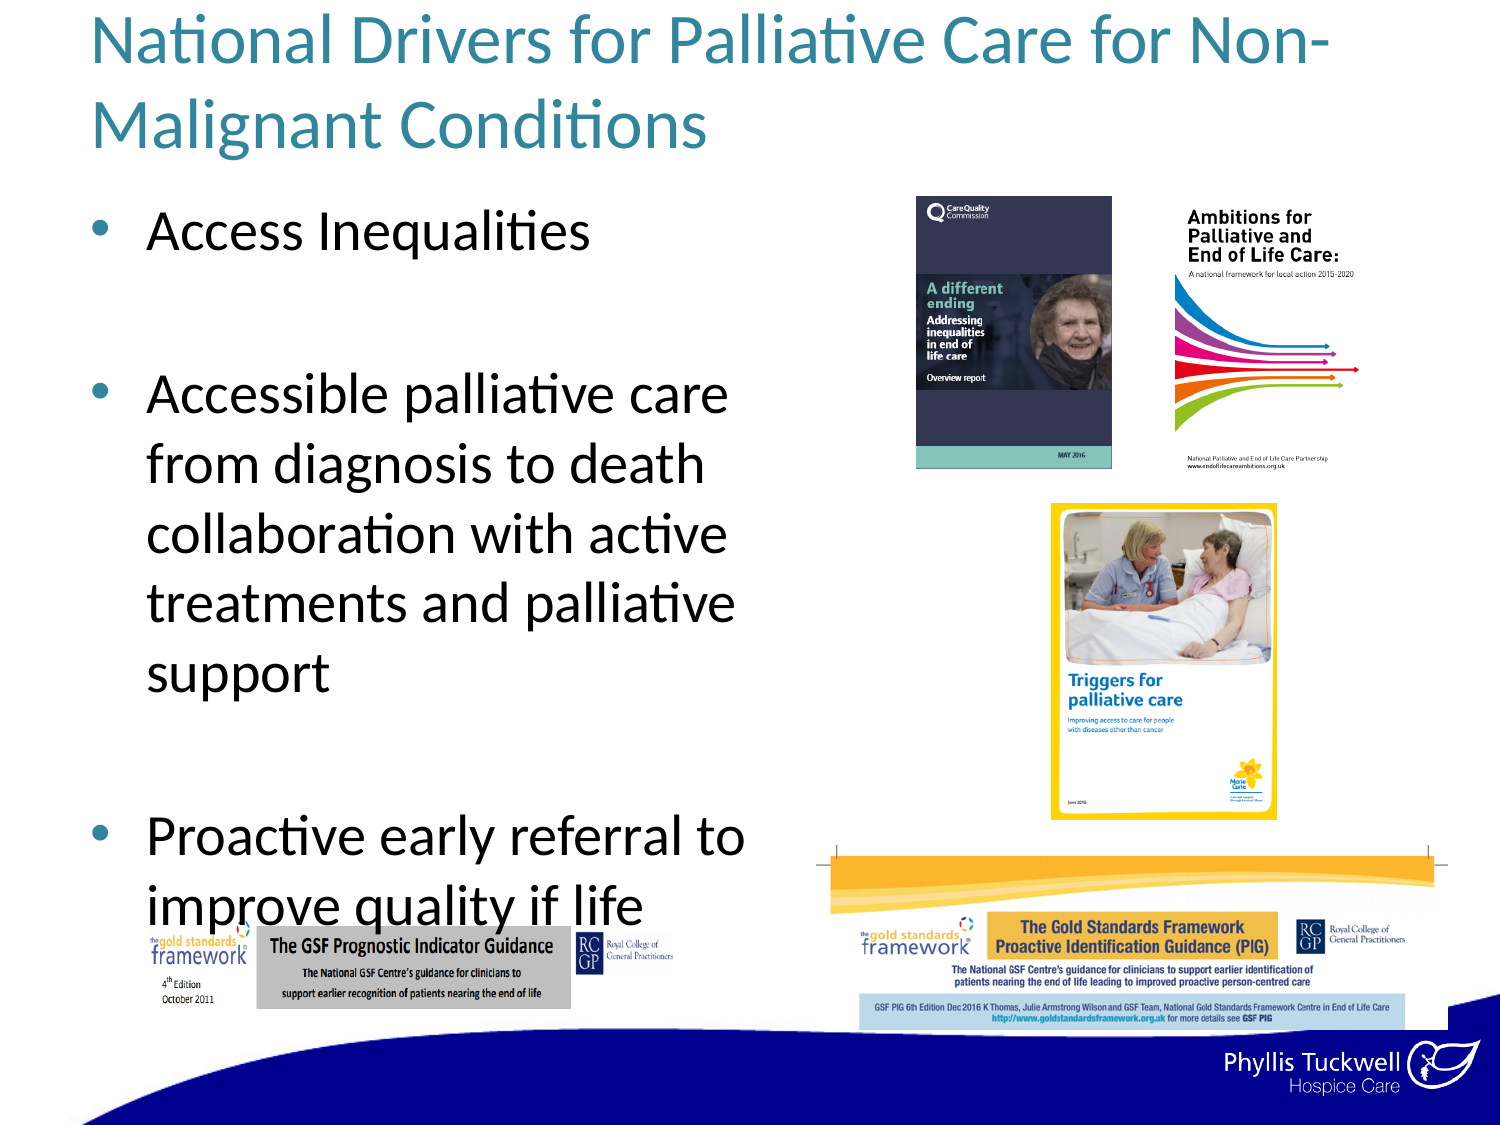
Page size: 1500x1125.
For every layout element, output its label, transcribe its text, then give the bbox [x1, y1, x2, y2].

list Access Inequalities Accessible palliative care from diagnosis to death collaboration with active treatments and palliative support Proactive early referral to improve quality if life [75, 184, 857, 950]
picture [0, 845, 1500, 1125]
picture [916, 196, 1113, 469]
title National Drivers for Palliative Care for Non-Malignant Conditions [75, 0, 1425, 172]
picture [1174, 193, 1378, 478]
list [1051, 503, 1277, 820]
